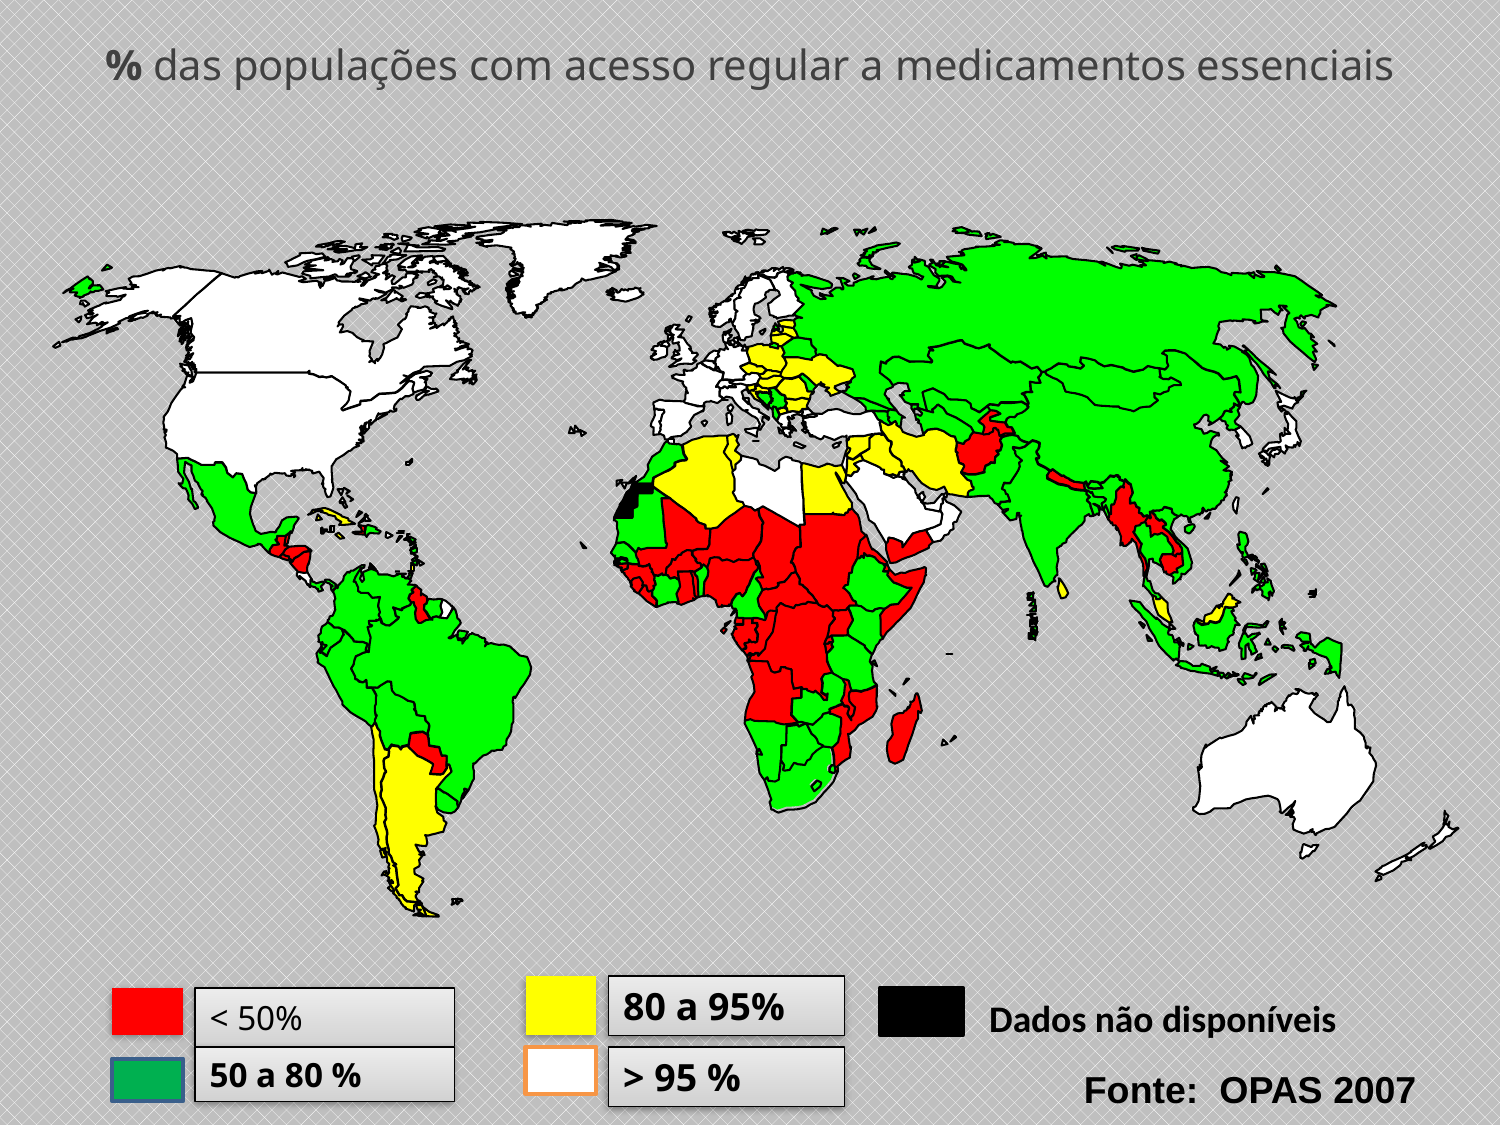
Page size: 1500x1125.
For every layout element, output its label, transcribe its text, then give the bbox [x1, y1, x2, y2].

text_box Dados não disponíveis [974, 987, 1365, 1048]
text_box [525, 975, 597, 1035]
text_box 80 a 95% [608, 975, 845, 1036]
text_box > 95 % [608, 1046, 845, 1107]
text_box % das populações com acesso regular a medicamentos essenciais [0, 31, 1500, 96]
text_box Fonte: OPAS 2007 [1069, 1058, 1459, 1119]
text_box [110, 1057, 185, 1103]
text_box [878, 986, 965, 1037]
text_box [112, 987, 183, 1035]
text_box < 50% [194, 987, 455, 1045]
text_box 50 a 80 % [194, 1046, 455, 1102]
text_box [52, 219, 1460, 918]
text_box [523, 1045, 598, 1096]
